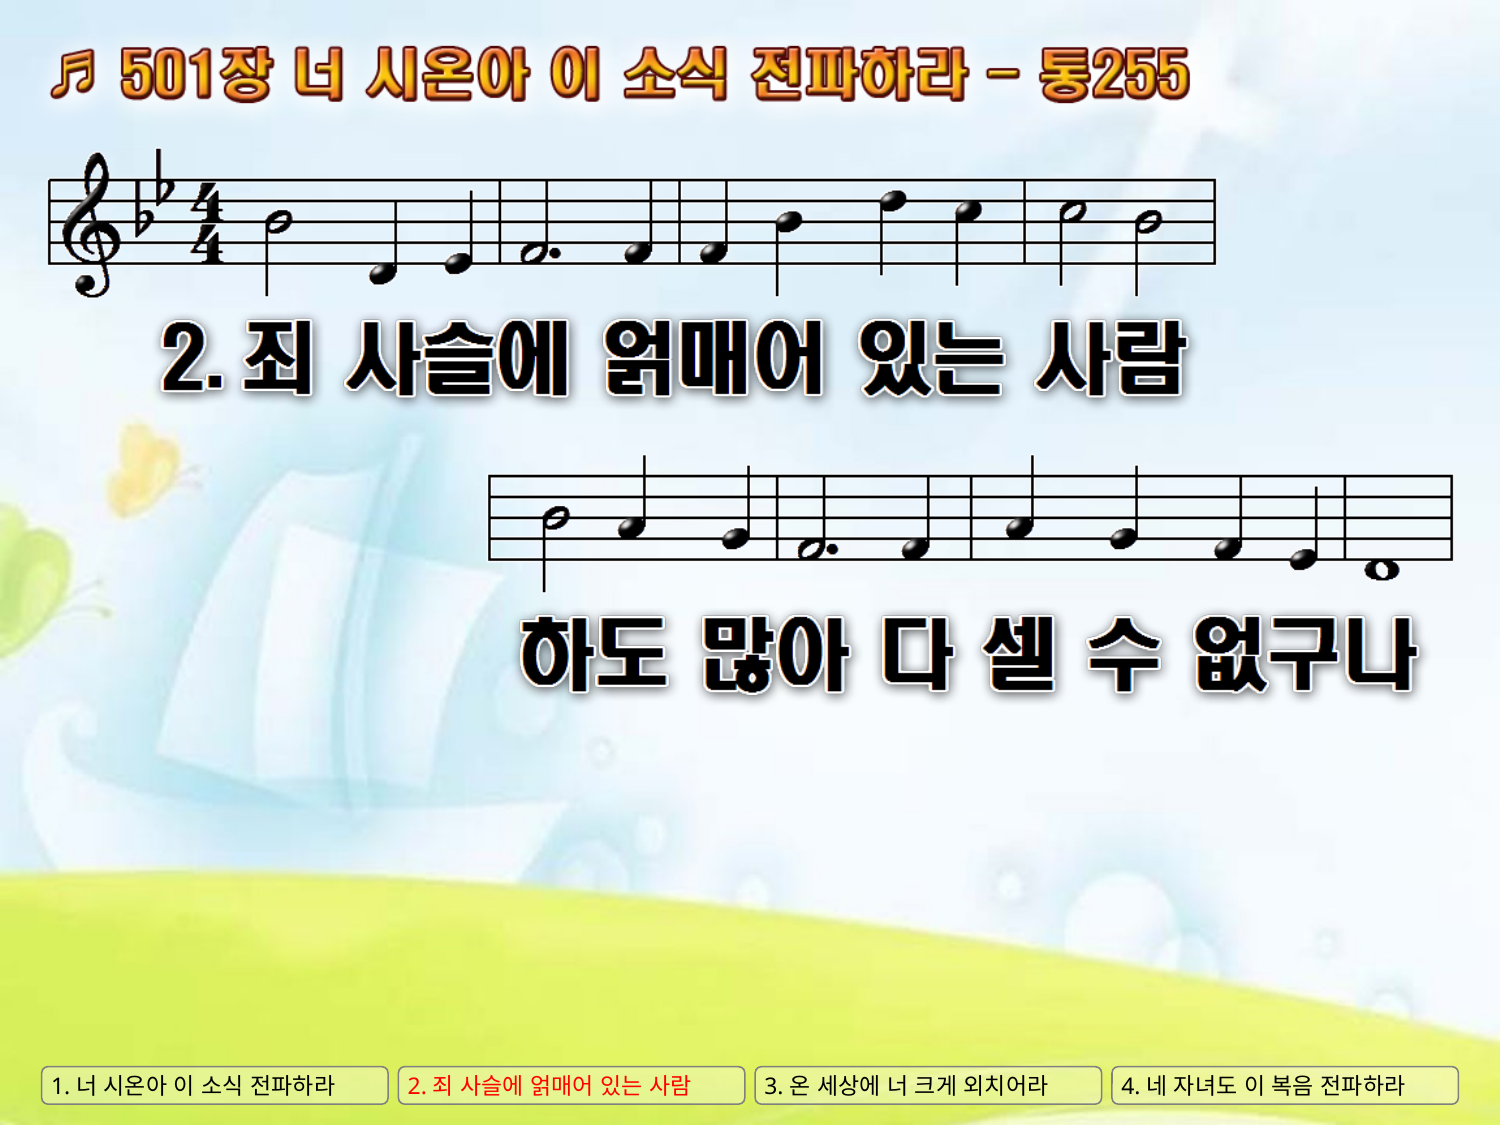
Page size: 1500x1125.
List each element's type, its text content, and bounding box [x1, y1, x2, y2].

text_box 2.죄 사슬에 얽매어 있는 사람 [398, 1066, 745, 1105]
text_box 4.네 자녀도 이 복음 전파하라 [1111, 1066, 1459, 1105]
picture [0, 0, 1500, 1125]
text_box 3.온 세상에 너 크게 외치어라 [755, 1066, 1102, 1105]
text_box 1.너 시온아 이 소식 전파하라 [41, 1066, 389, 1105]
